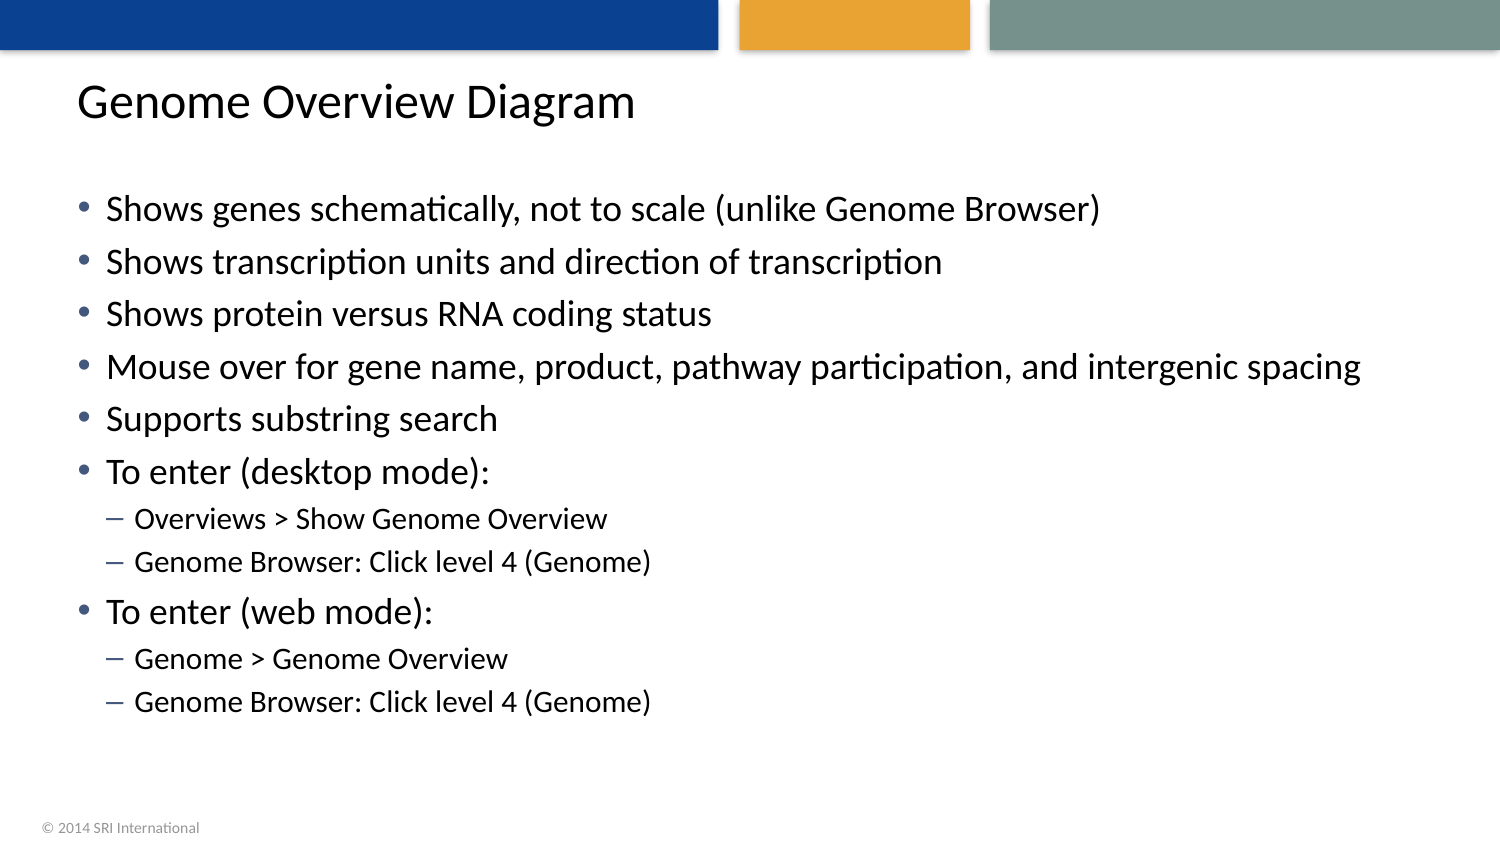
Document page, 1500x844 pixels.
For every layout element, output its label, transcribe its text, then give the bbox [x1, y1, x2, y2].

title Genome Overview Diagram [62, 33, 1413, 175]
list Shows genes schematically, not to scale (unlike Genome Browser) Shows transcription units and direction of transcription Shows protein versus RNA coding status Mouse over for gene name, product, pathway participation, and intergenic spacing Supports substring search To enter (desktop mode): Overviews > Show Genome Overview Genome Browser: Click level 4 (Genome) To enter (web mode): Genome > Genome Overview Genome Browser: Click level 4 (Genome) [62, 176, 1413, 754]
